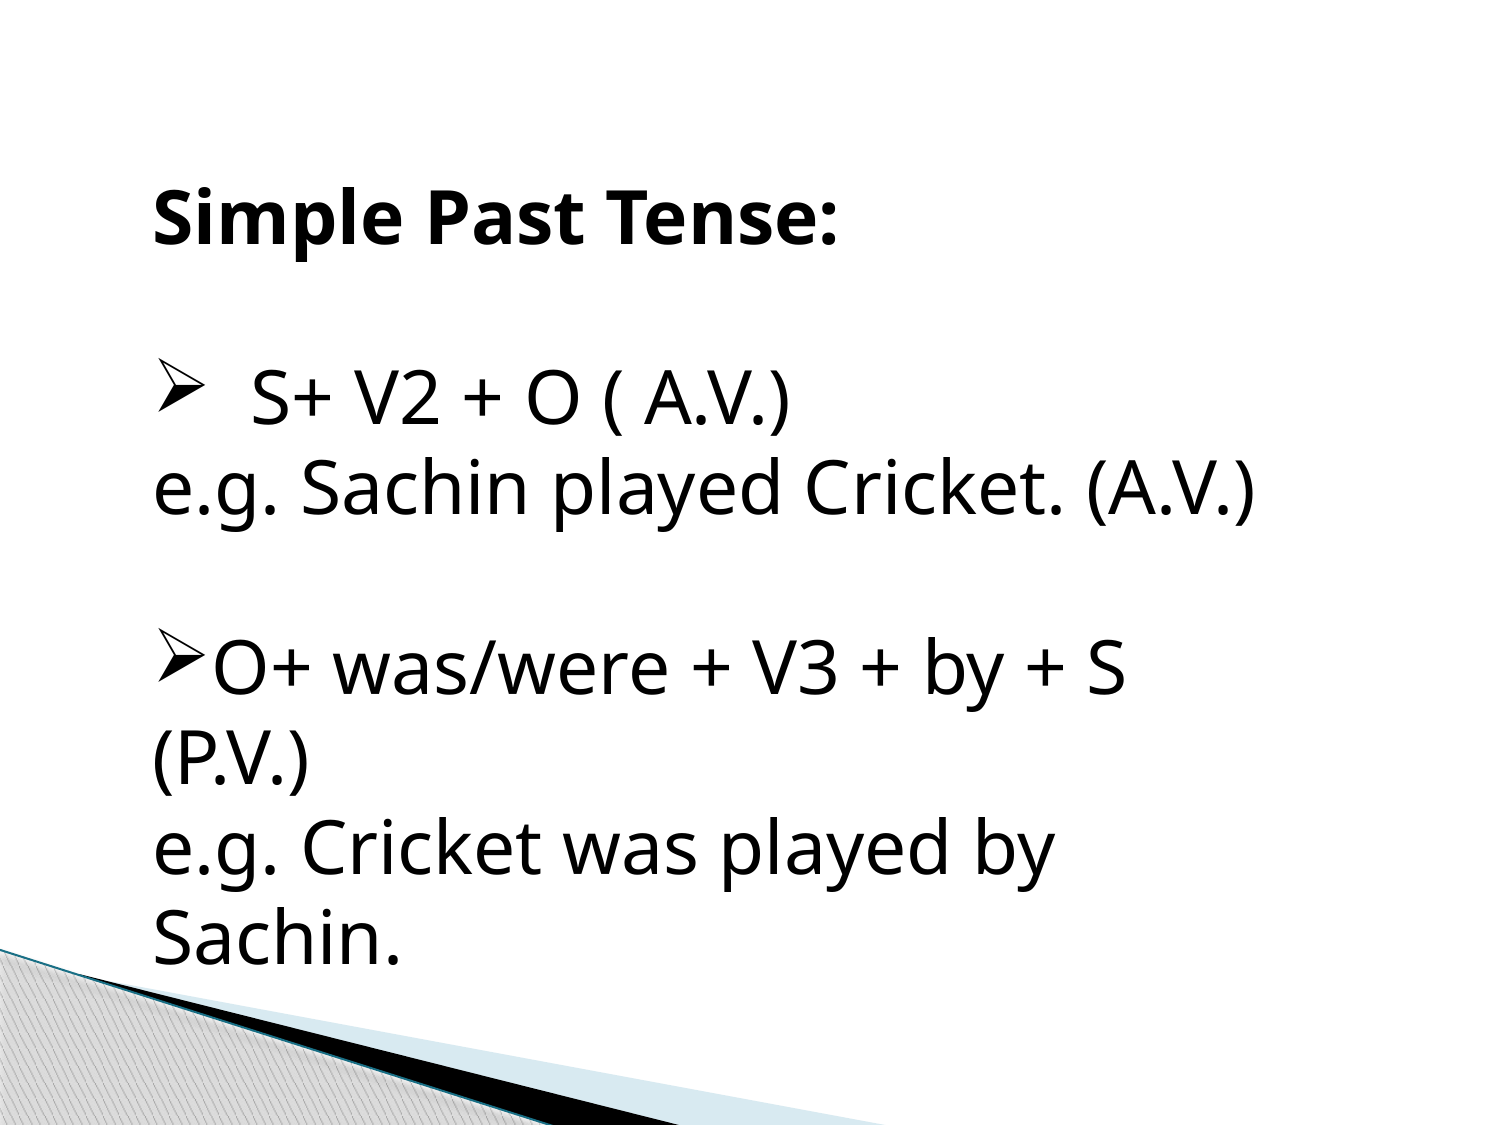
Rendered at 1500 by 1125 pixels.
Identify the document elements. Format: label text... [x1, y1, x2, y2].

text_box Simple Past Tense: S+ V2 + O ( A.V.) e.g. Sachin played Cricket. (A.V.) O+ was/were + V3 + by + S (P.V.) e.g. Cricket was played by Sachin. [137, 162, 1300, 988]
